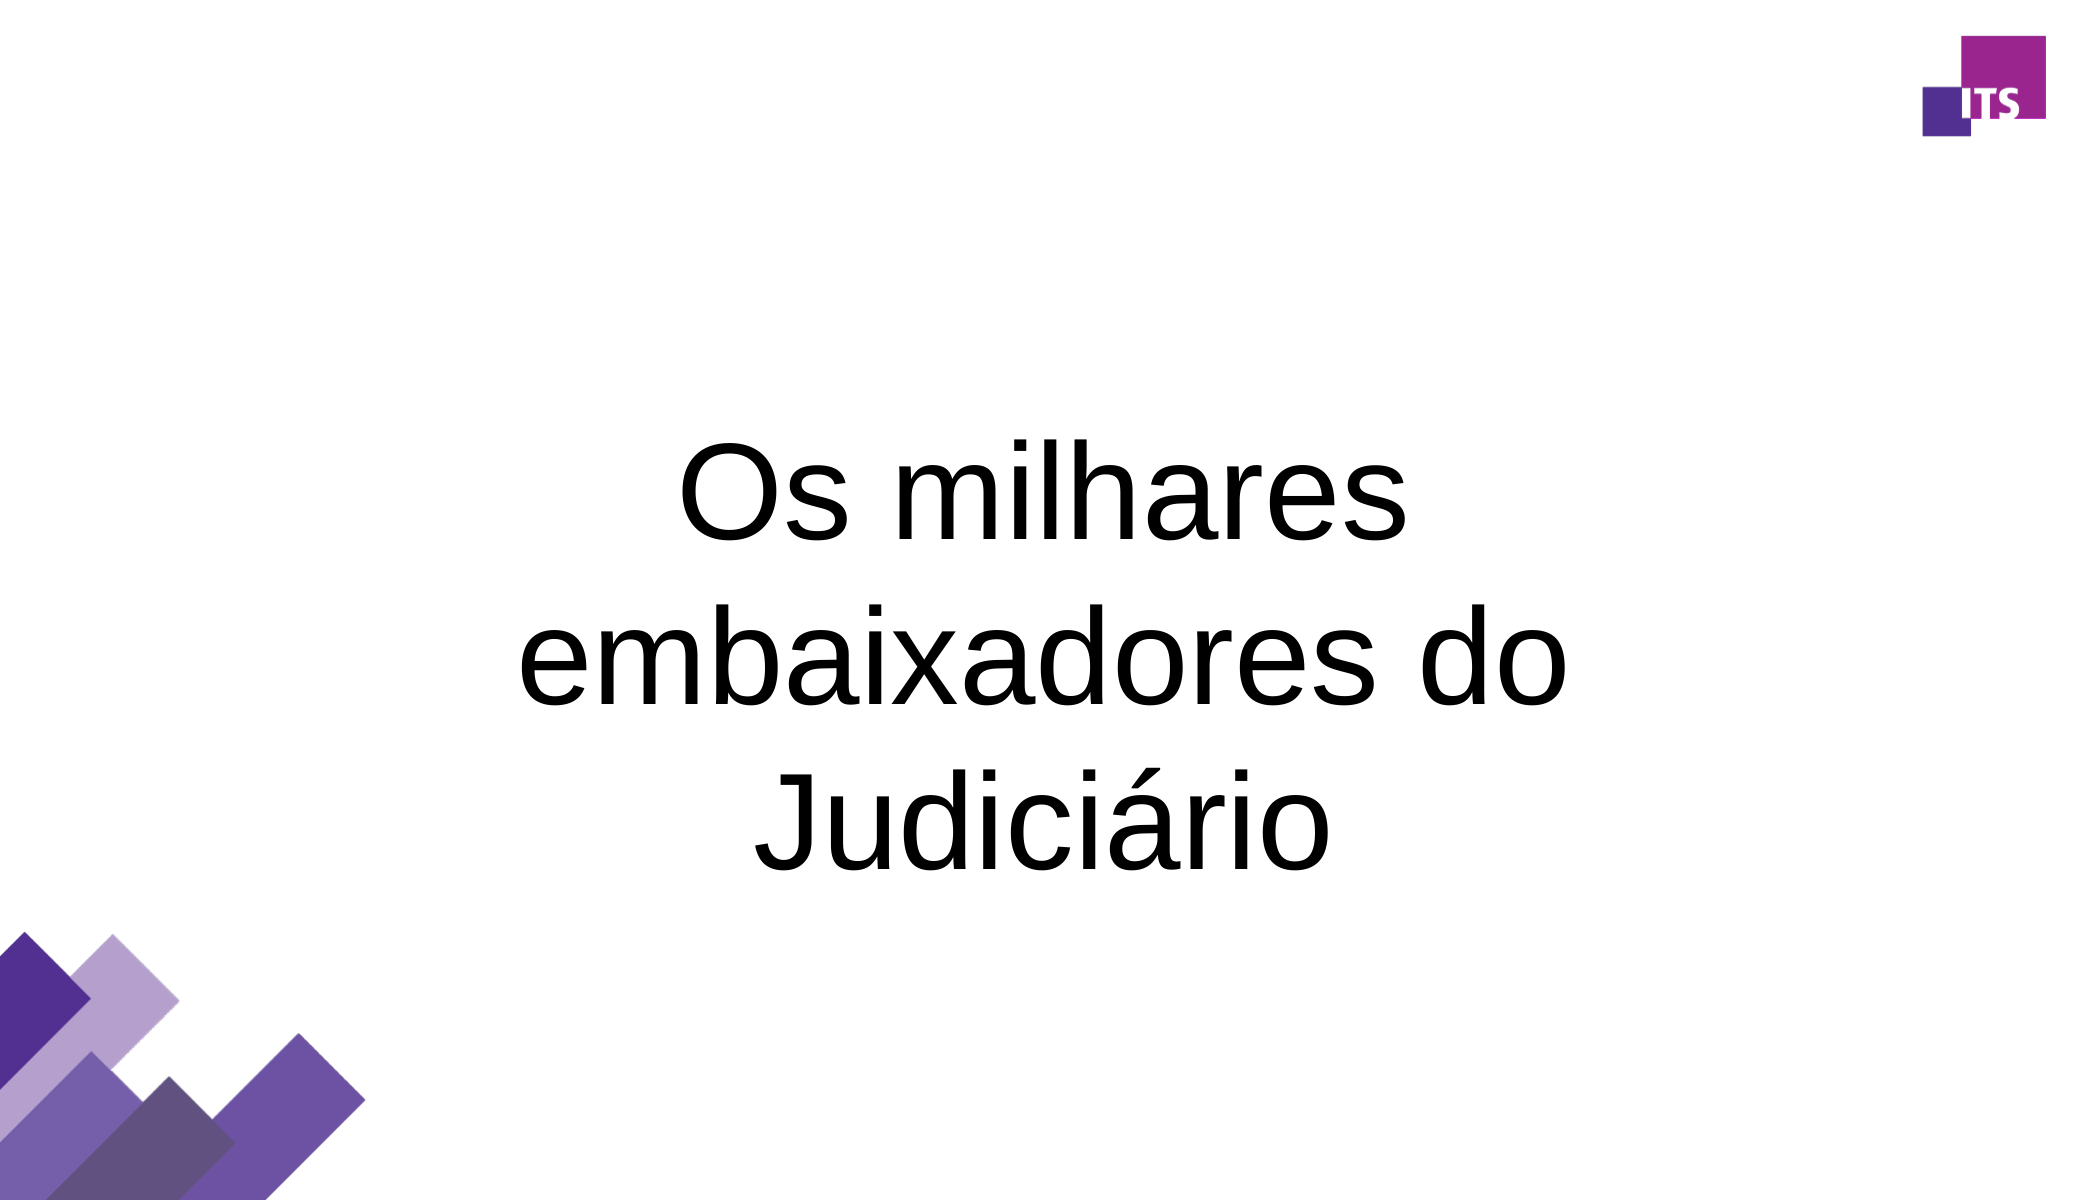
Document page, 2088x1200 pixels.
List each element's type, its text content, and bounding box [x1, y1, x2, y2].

picture [0, 878, 391, 1200]
picture [1891, 0, 2088, 164]
text_box Os milhares embaixadores do Judiciário [474, 387, 1613, 546]
